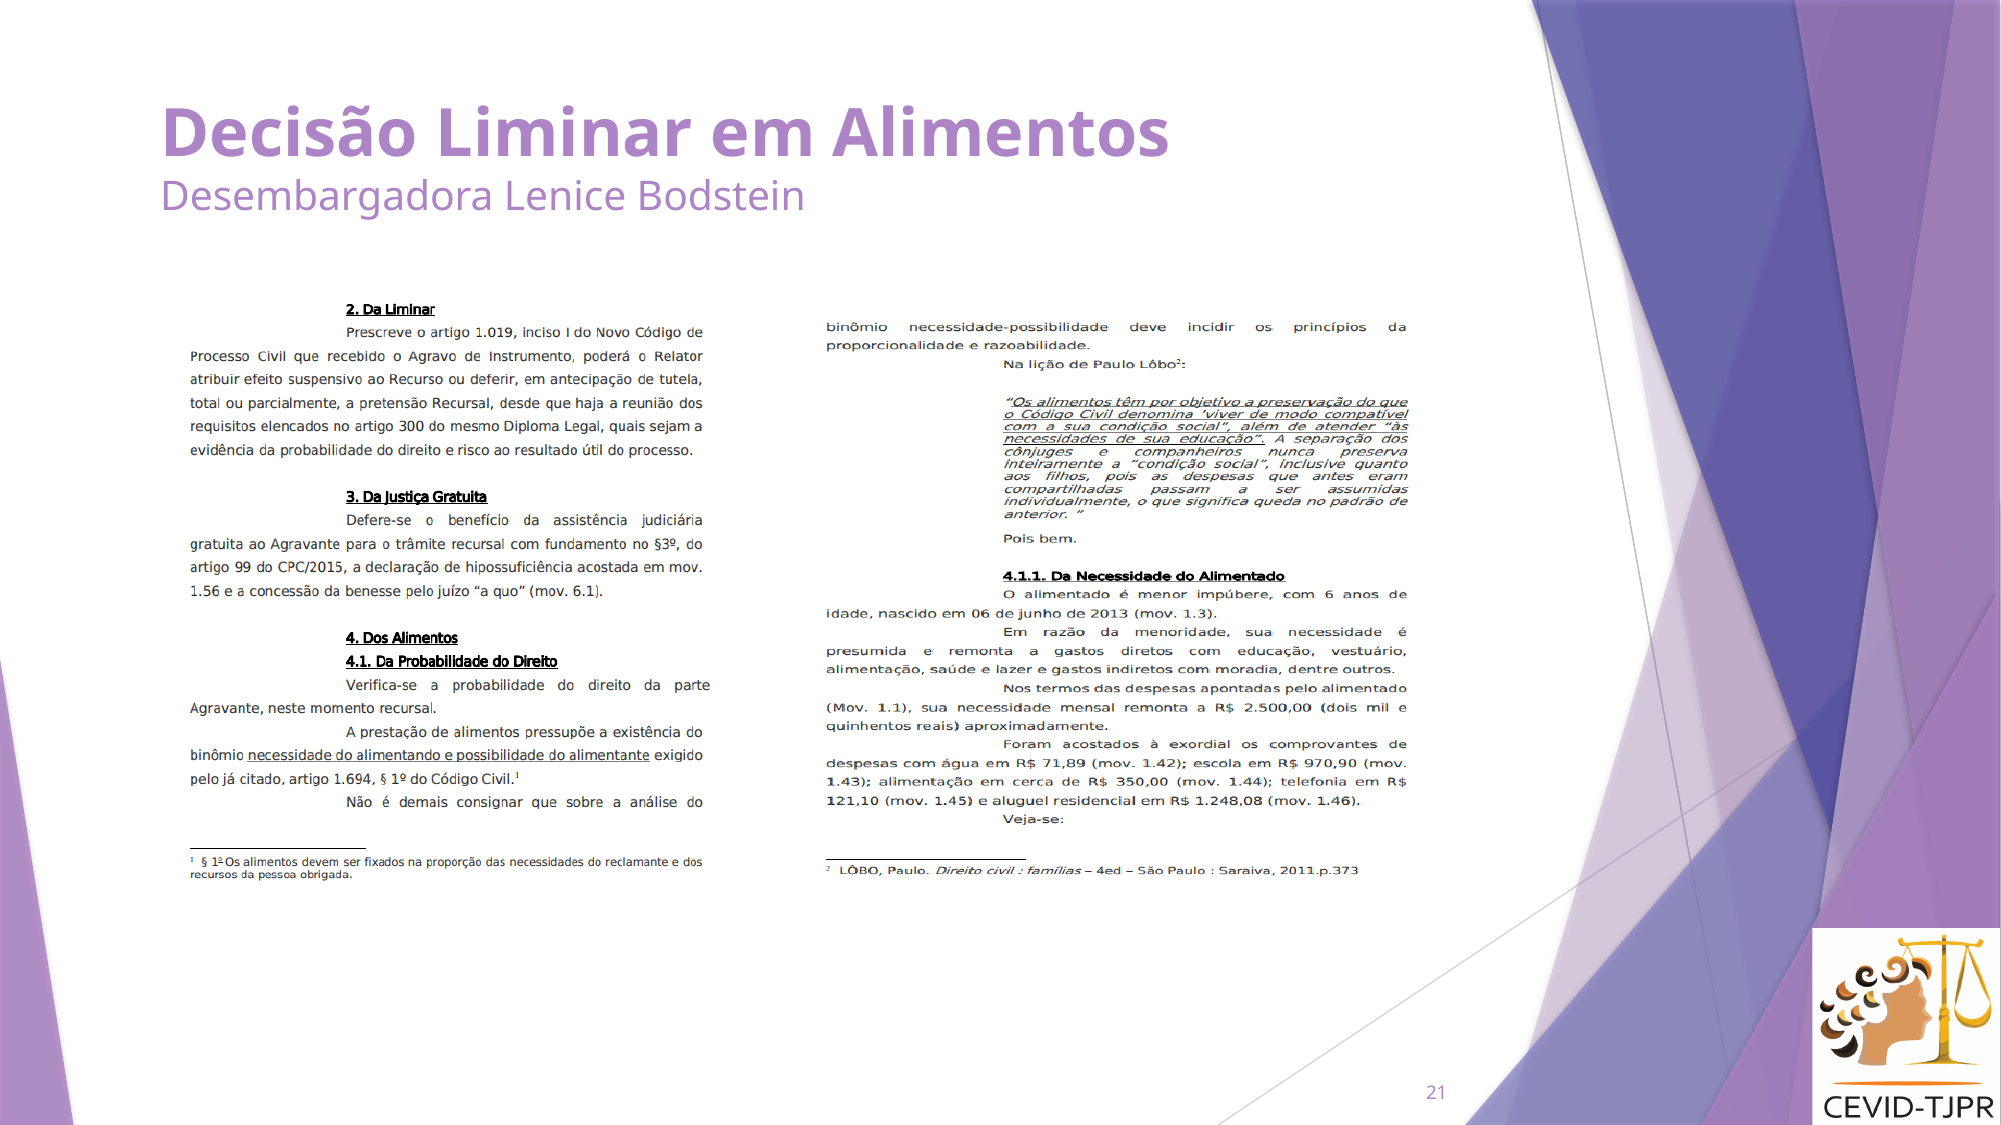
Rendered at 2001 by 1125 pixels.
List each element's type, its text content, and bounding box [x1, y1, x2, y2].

picture [1811, 928, 2000, 1125]
picture [818, 316, 1424, 883]
slide_number 21 [1350, 1063, 1463, 1124]
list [170, 283, 716, 922]
text_box Decisão Liminar em Alimentos Desembargadora Lenice Bodstein [145, 81, 1568, 226]
